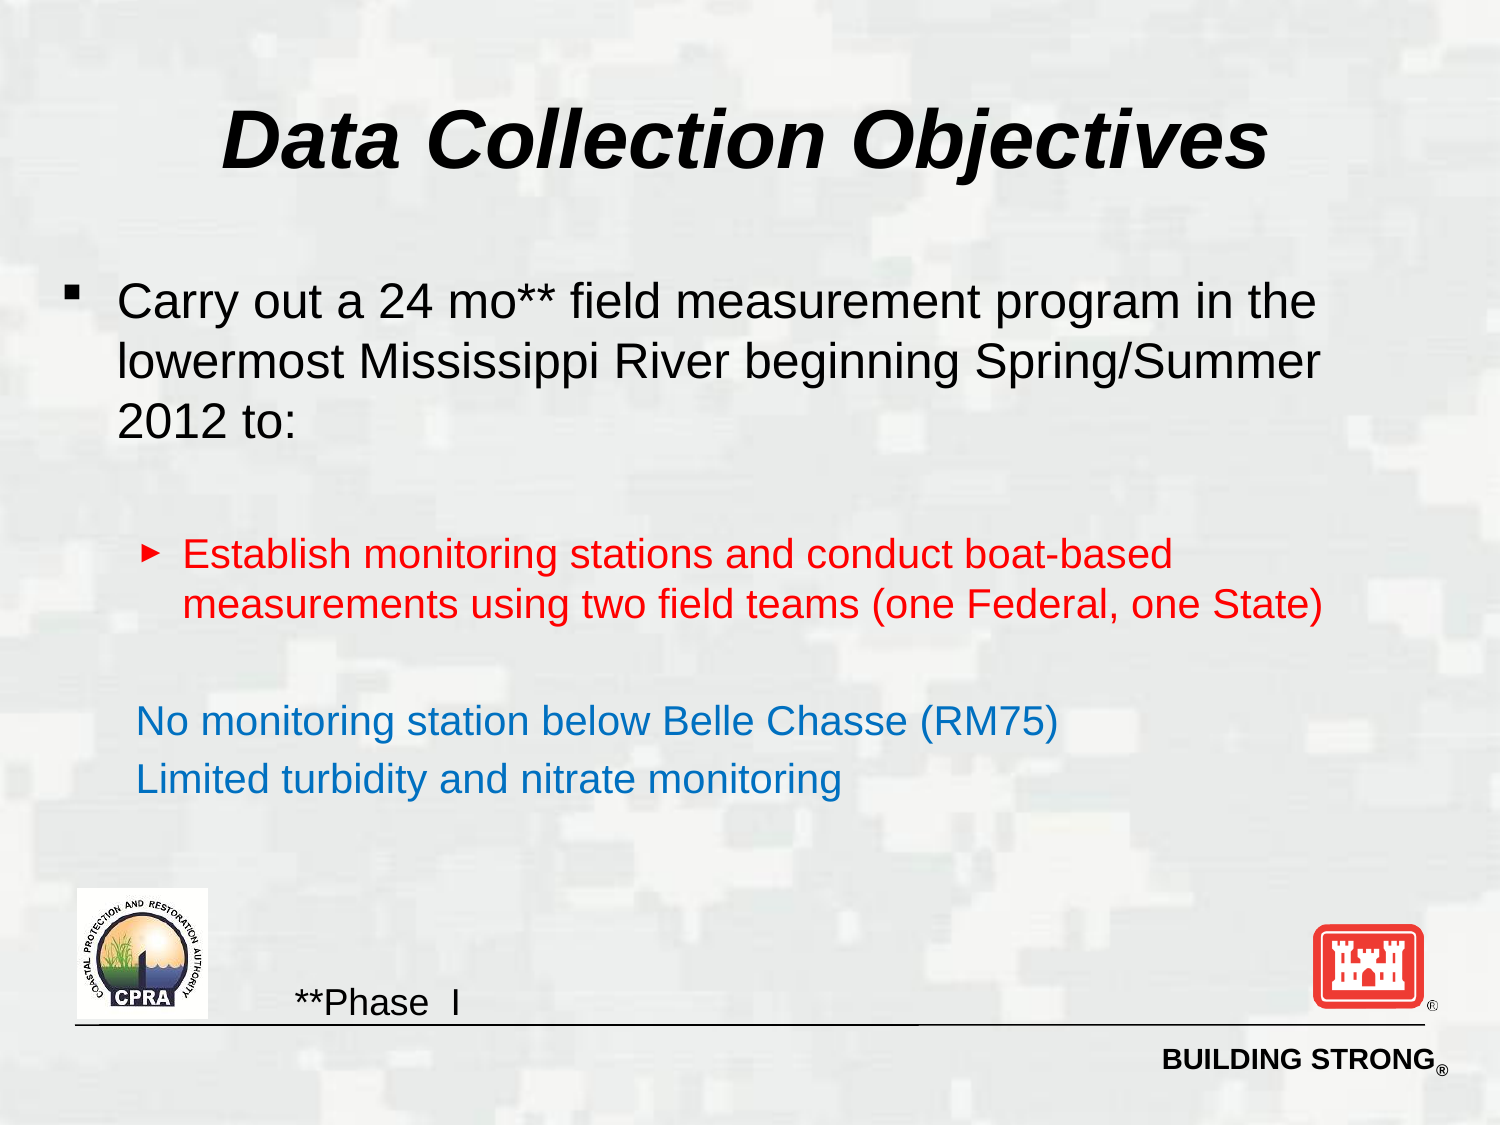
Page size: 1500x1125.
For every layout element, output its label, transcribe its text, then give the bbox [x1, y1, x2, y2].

text_box **Phase I [279, 970, 476, 1031]
picture [0, 0, 1500, 1125]
title Data Collection Objectives [71, 50, 1422, 220]
list Carry out a 24 mo** field measurement program in the lowermost Mississippi River beginning Spring/Summer 2012 to: Establish monitoring stations and conduct boat-based measurements using two field teams (one Federal, one State) No monitoring station below Belle Chasse (RM75) Limited turbidity and nitrate monitoring [45, 261, 1422, 907]
